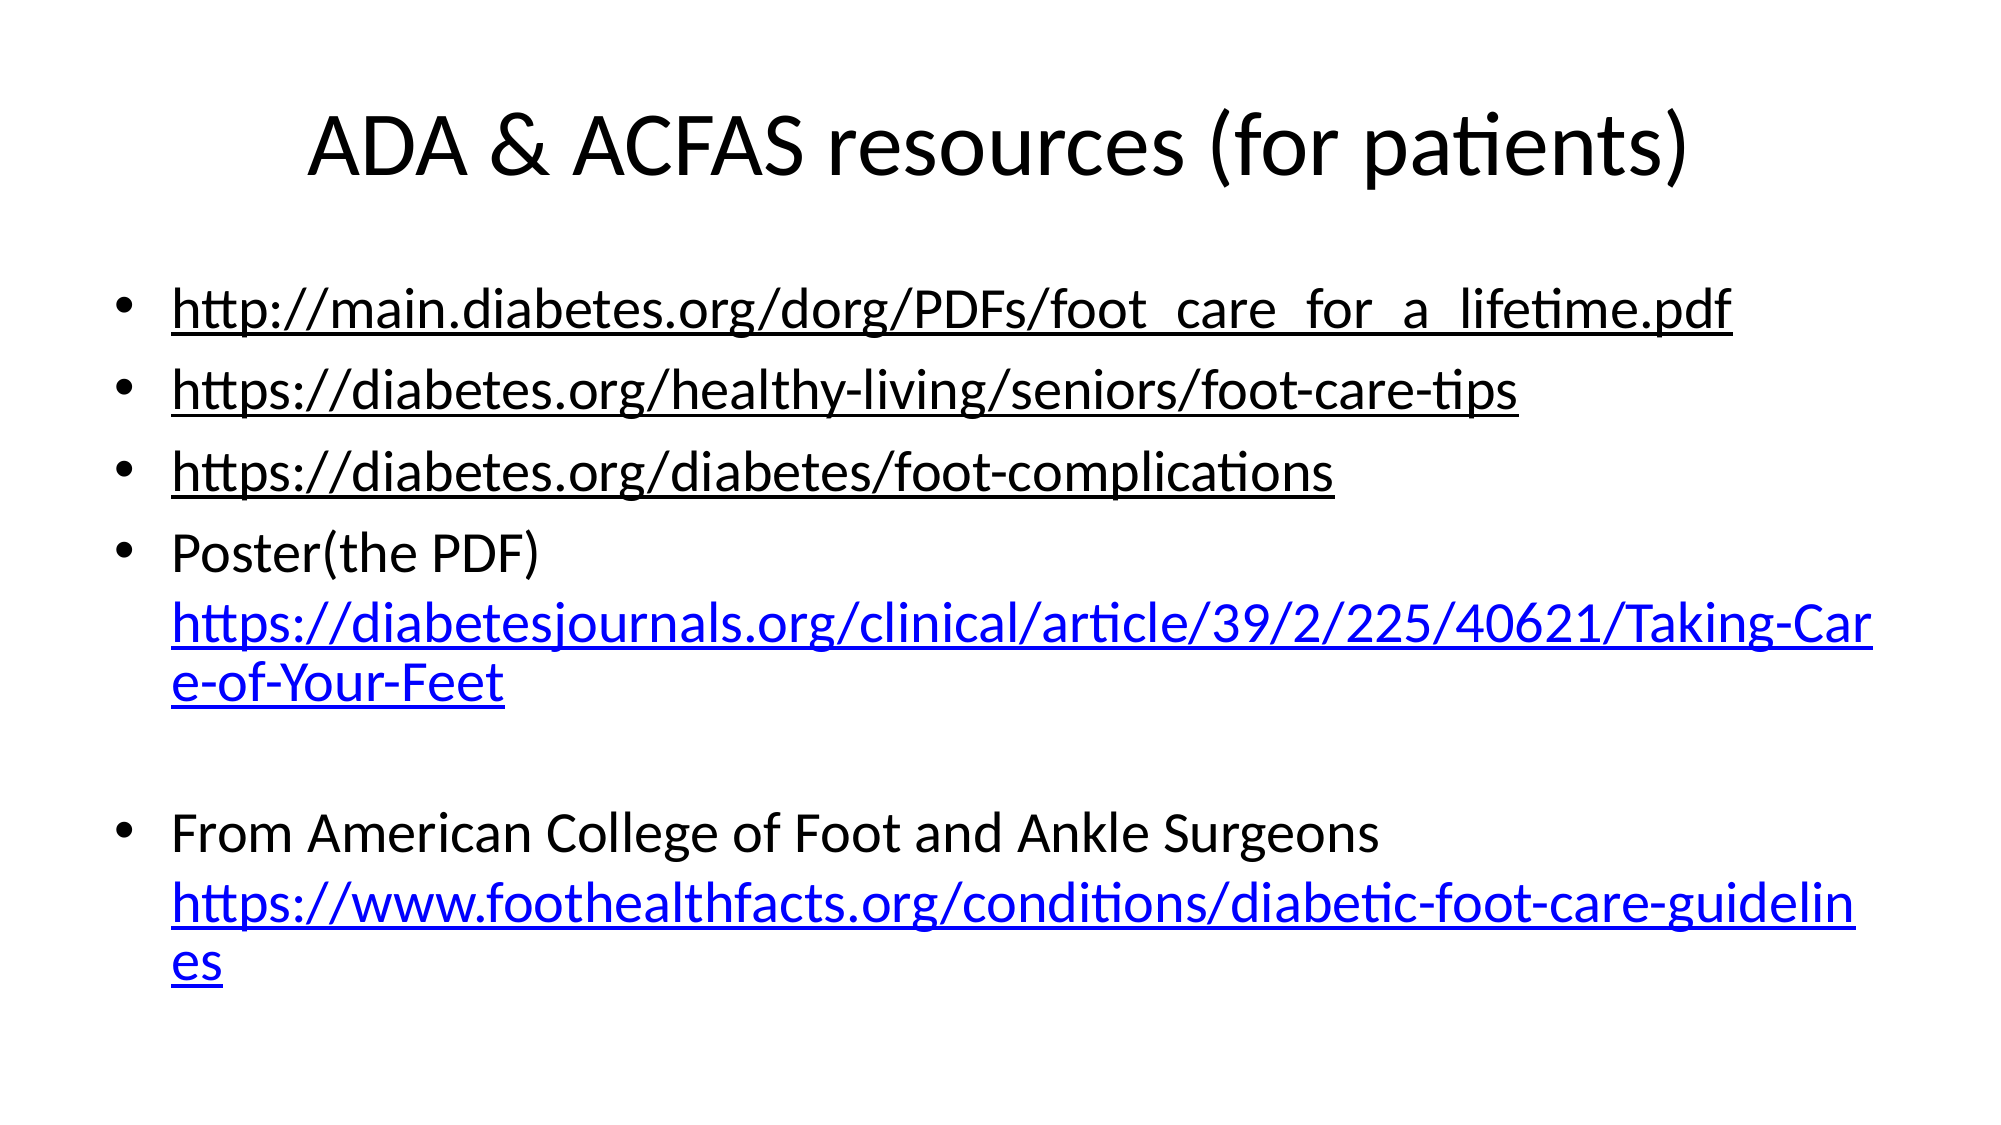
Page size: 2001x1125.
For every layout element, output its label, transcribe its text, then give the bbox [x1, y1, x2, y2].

title ADA & ACFAS resources (for patients) [99, 45, 1900, 233]
list http://main.diabetes.org/dorg/PDFs/foot_care_for_a_lifetime.pdf https://diabetes.org/healthy-living/seniors/foot-care-tips https://diabetes.org/diabetes/foot-complications Poster(the PDF) https://diabetesjournals.org/clinical/article/39/2/225/40621/Taking-Care-of-Your-Feet From American College of Foot and Ankle Surgeons https://www.foothealthfacts.org/conditions/diabetic-foot-care-guidelines [99, 262, 1900, 1005]
